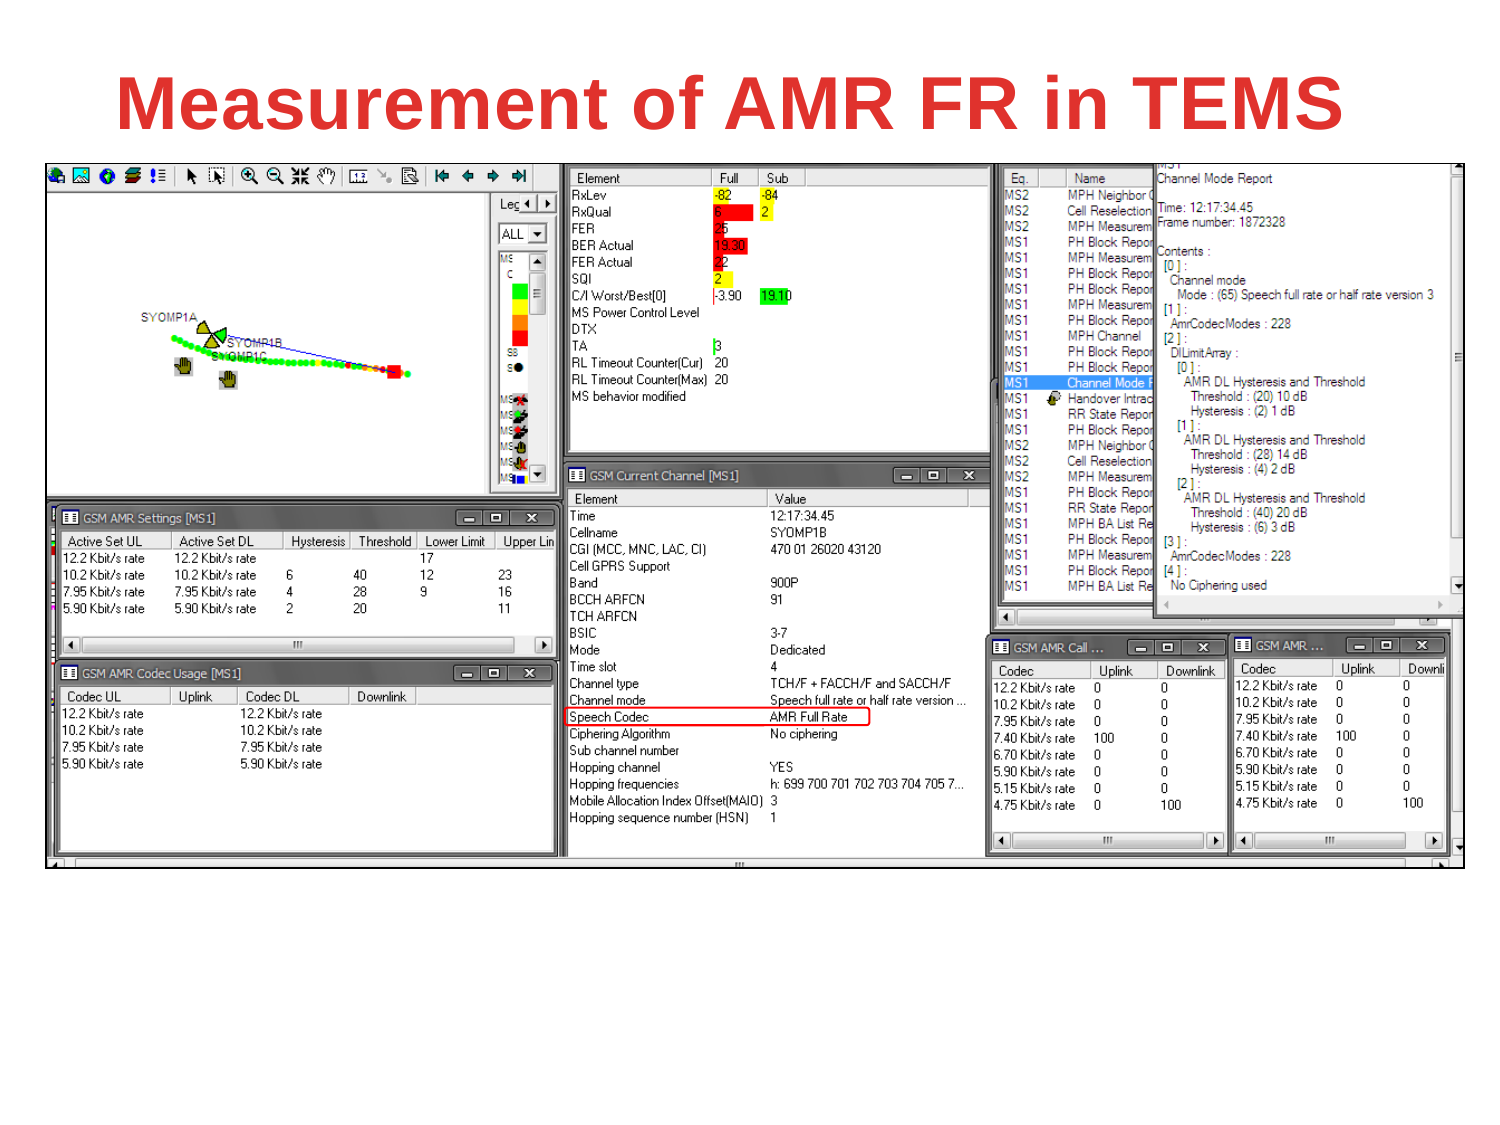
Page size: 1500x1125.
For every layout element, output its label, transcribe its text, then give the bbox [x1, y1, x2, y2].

picture [46, 163, 1464, 868]
text_box Measurement of AMR FR in TEMS [100, 46, 1362, 152]
